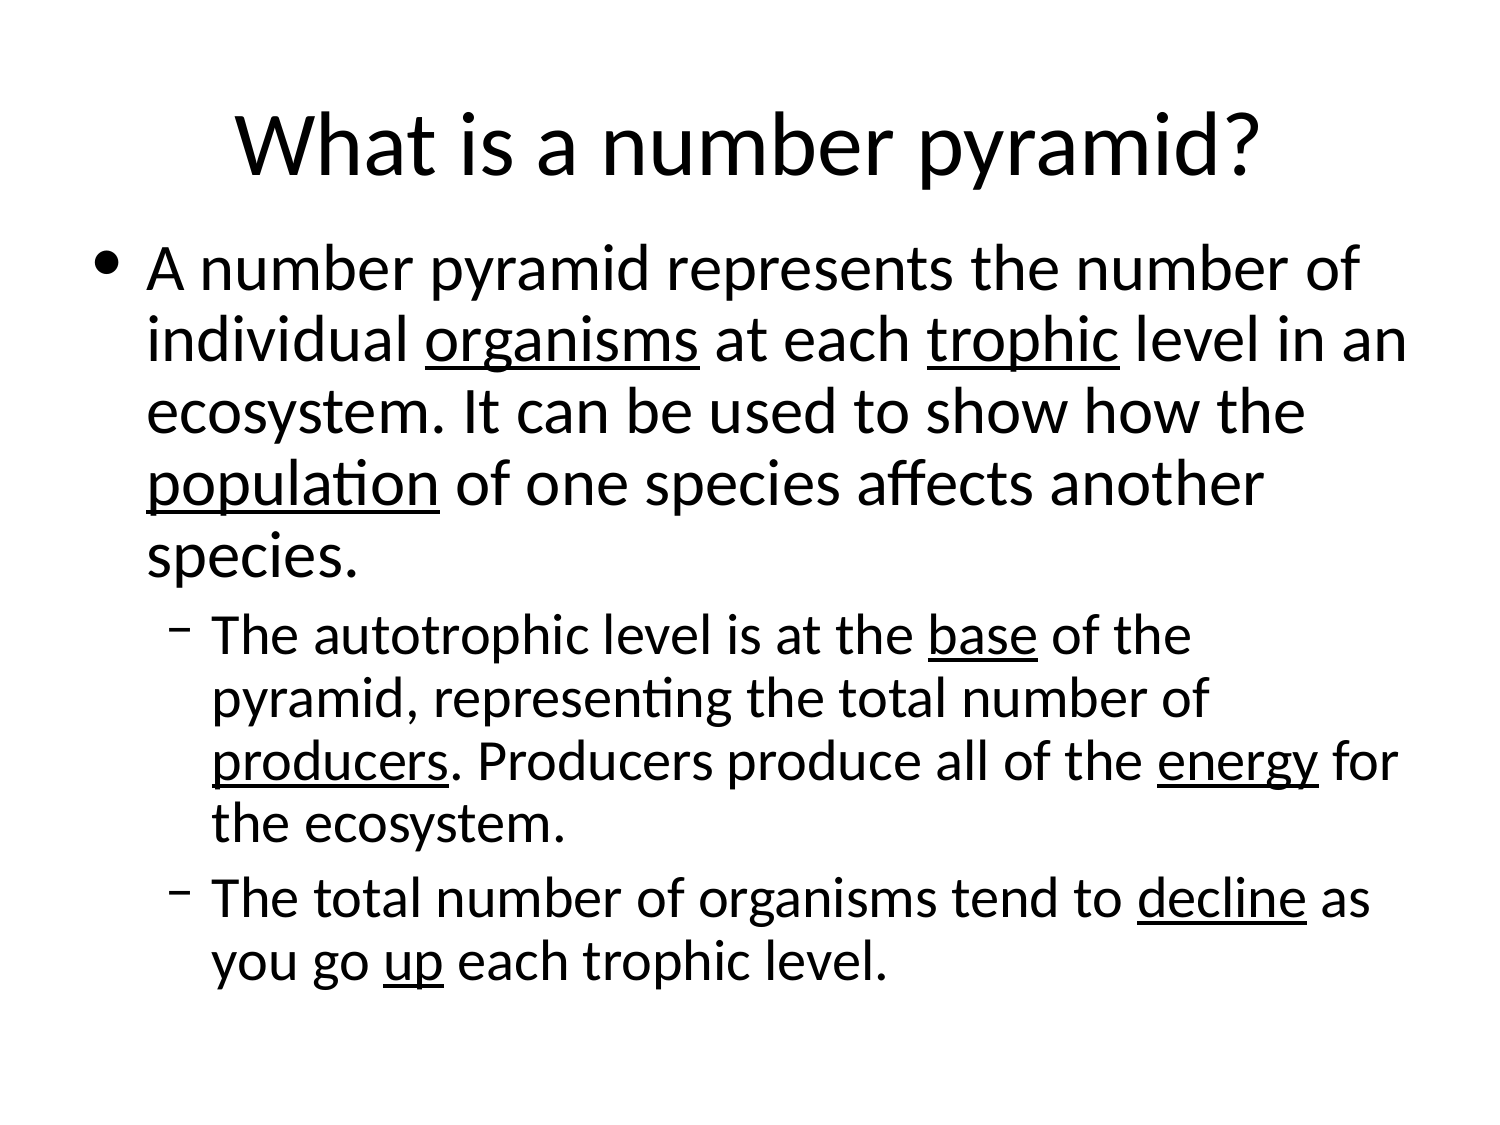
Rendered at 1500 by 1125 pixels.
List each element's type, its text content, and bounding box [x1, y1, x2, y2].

list A number pyramid represents the number of individual organisms at each trophic level in an ecosystem. It can be used to show how the population of one species affects another species. The autotrophic level is at the base of the pyramid, representing the total number of producers. Producers produce all of the energy for the ecosystem. The total number of organisms tend to decline as you go up each trophic level. [75, 224, 1425, 1075]
title What is a number pyramid? [75, 45, 1425, 224]
